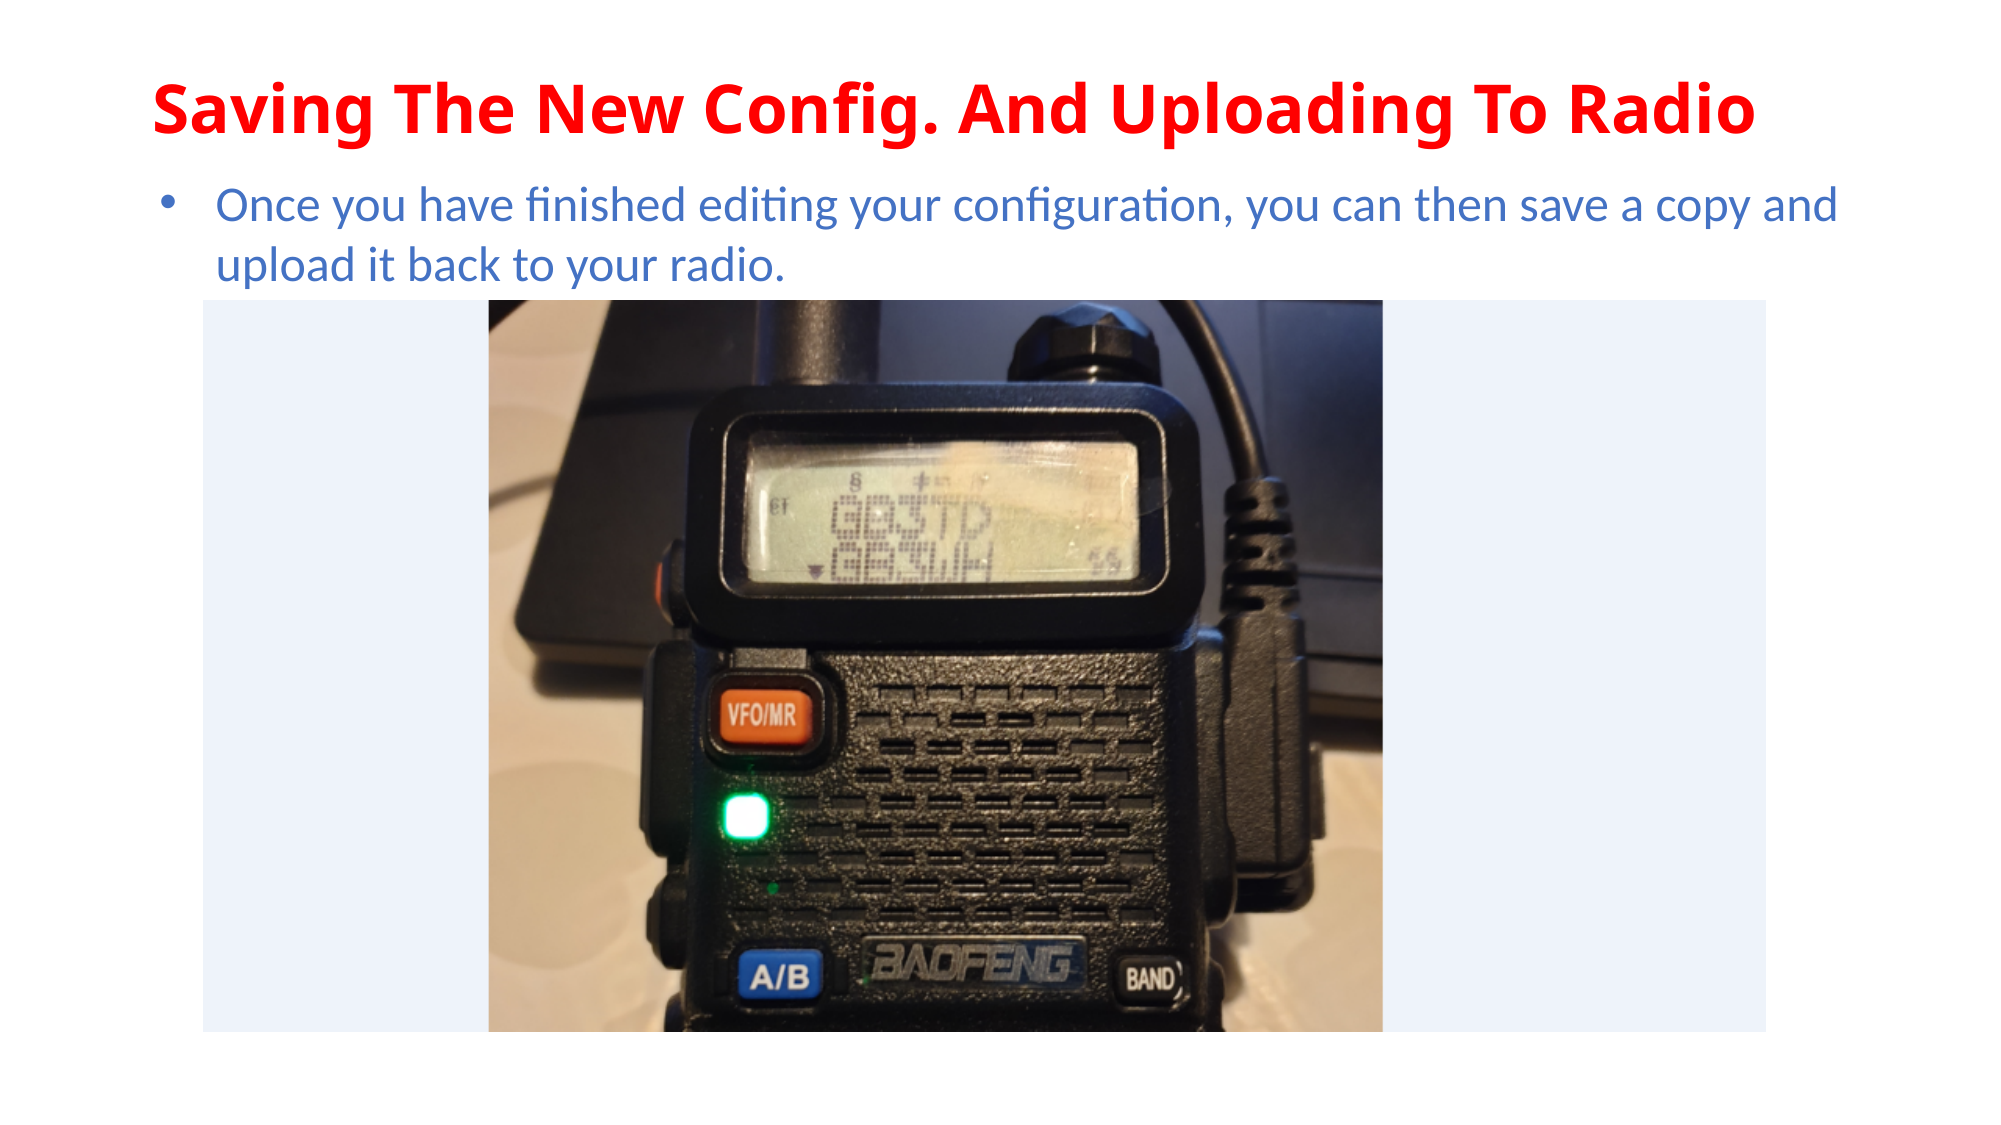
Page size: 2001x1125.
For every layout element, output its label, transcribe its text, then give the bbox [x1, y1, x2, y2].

text_box Once you have finished editing your configuration, you can then save a copy and upload it back to your radio. [144, 163, 1856, 299]
title Saving The New Config. And Uploading To Radio [137, 59, 1863, 164]
picture [203, 300, 1766, 1032]
